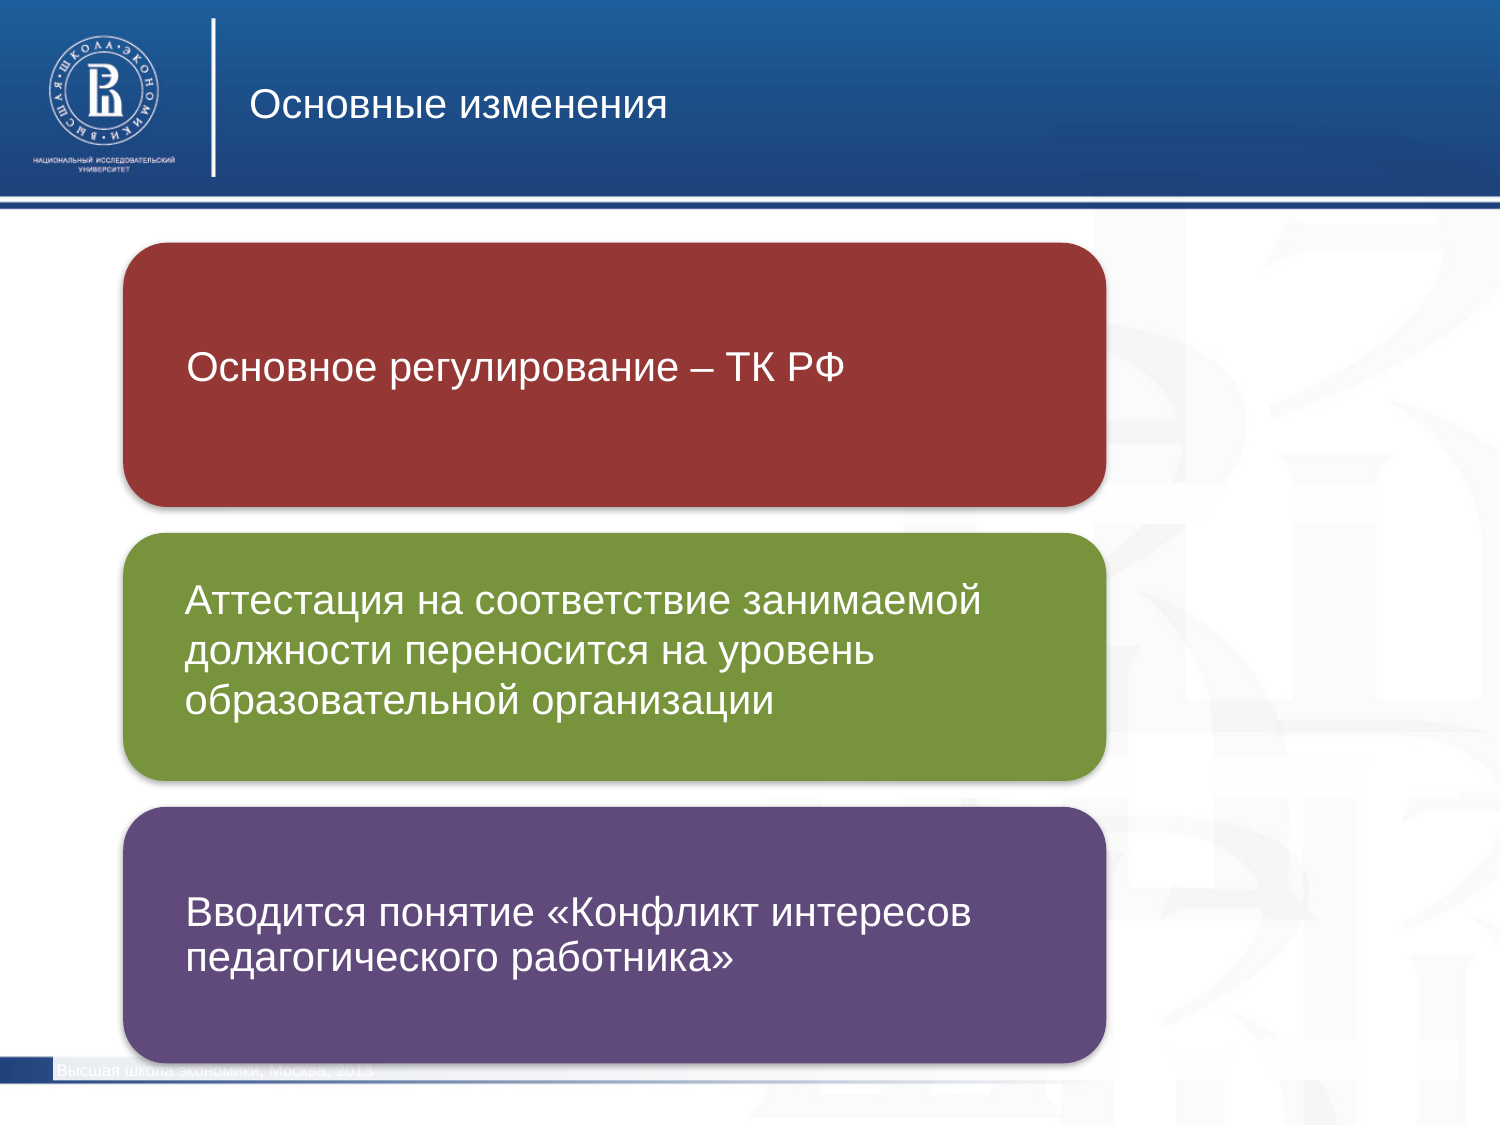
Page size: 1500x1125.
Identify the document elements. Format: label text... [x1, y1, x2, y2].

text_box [52, 228, 1459, 1095]
picture [0, 0, 1500, 1125]
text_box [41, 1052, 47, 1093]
text_box Основные изменения [234, 27, 1409, 177]
